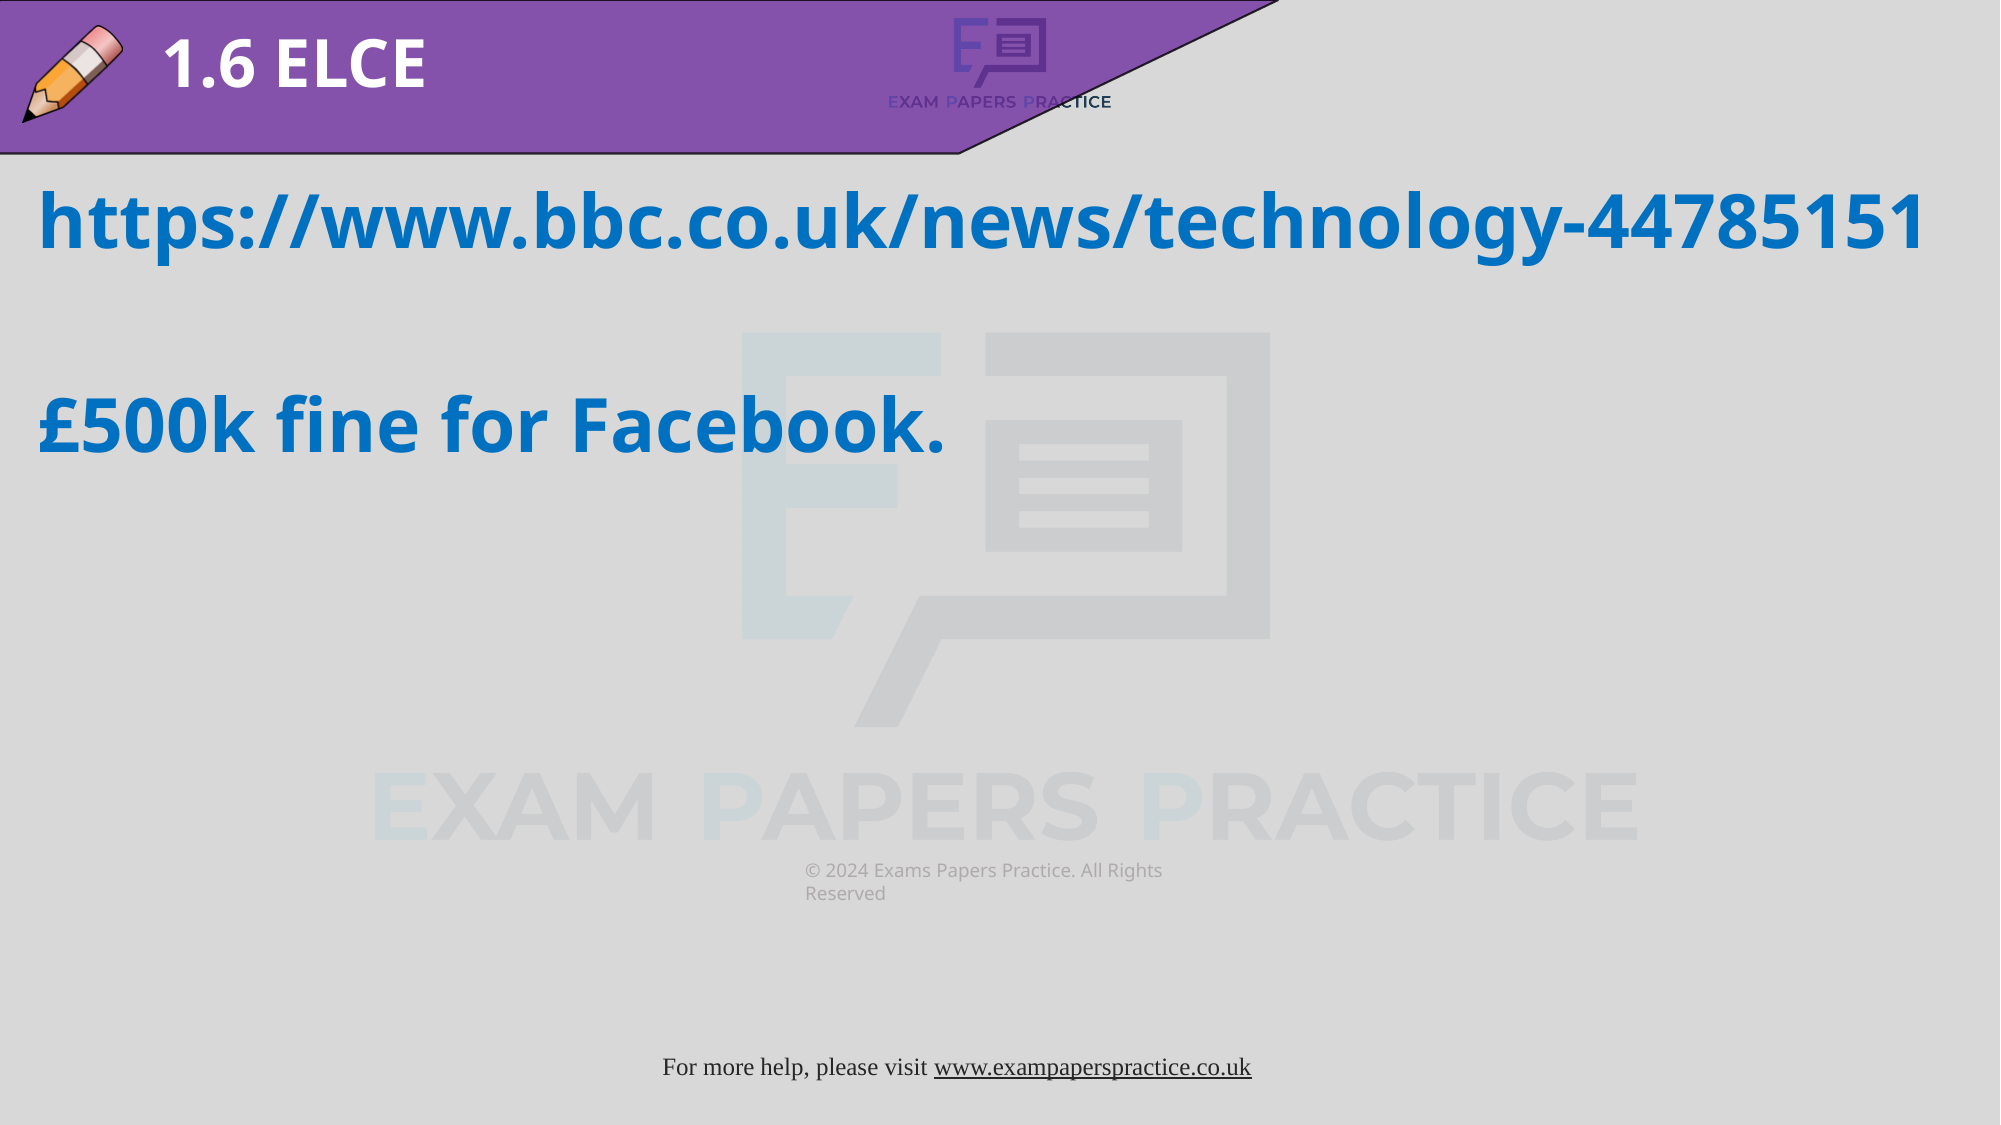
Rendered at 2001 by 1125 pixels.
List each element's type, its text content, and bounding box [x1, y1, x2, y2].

picture [22, 25, 123, 123]
list 1.6 ELCE [146, 22, 960, 134]
text_box [22, 176, 1974, 1120]
